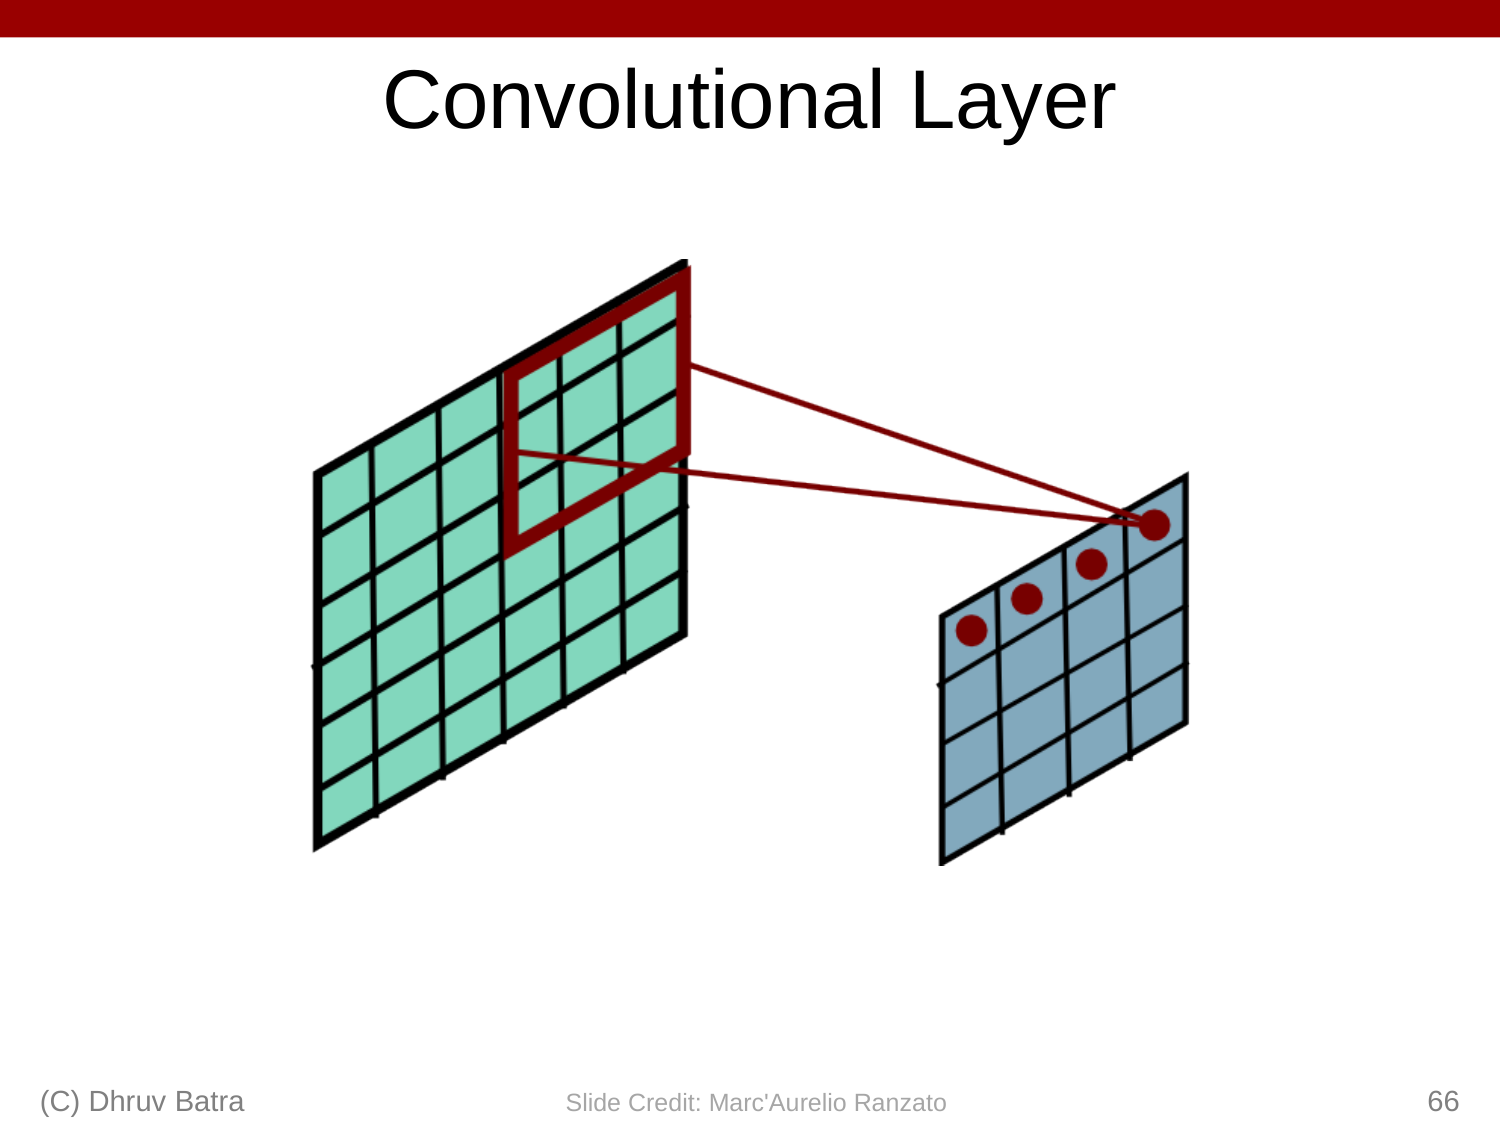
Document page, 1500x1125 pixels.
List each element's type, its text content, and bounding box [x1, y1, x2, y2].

text_box Slide Credit: Marc'Aurelio Ranzato [550, 1079, 963, 1124]
footer (C) Dhruv Batra [24, 1049, 501, 1125]
slide_number 66 [1162, 1049, 1476, 1125]
picture [309, 258, 1192, 866]
text_box Convolutional Layer [112, 37, 1388, 150]
